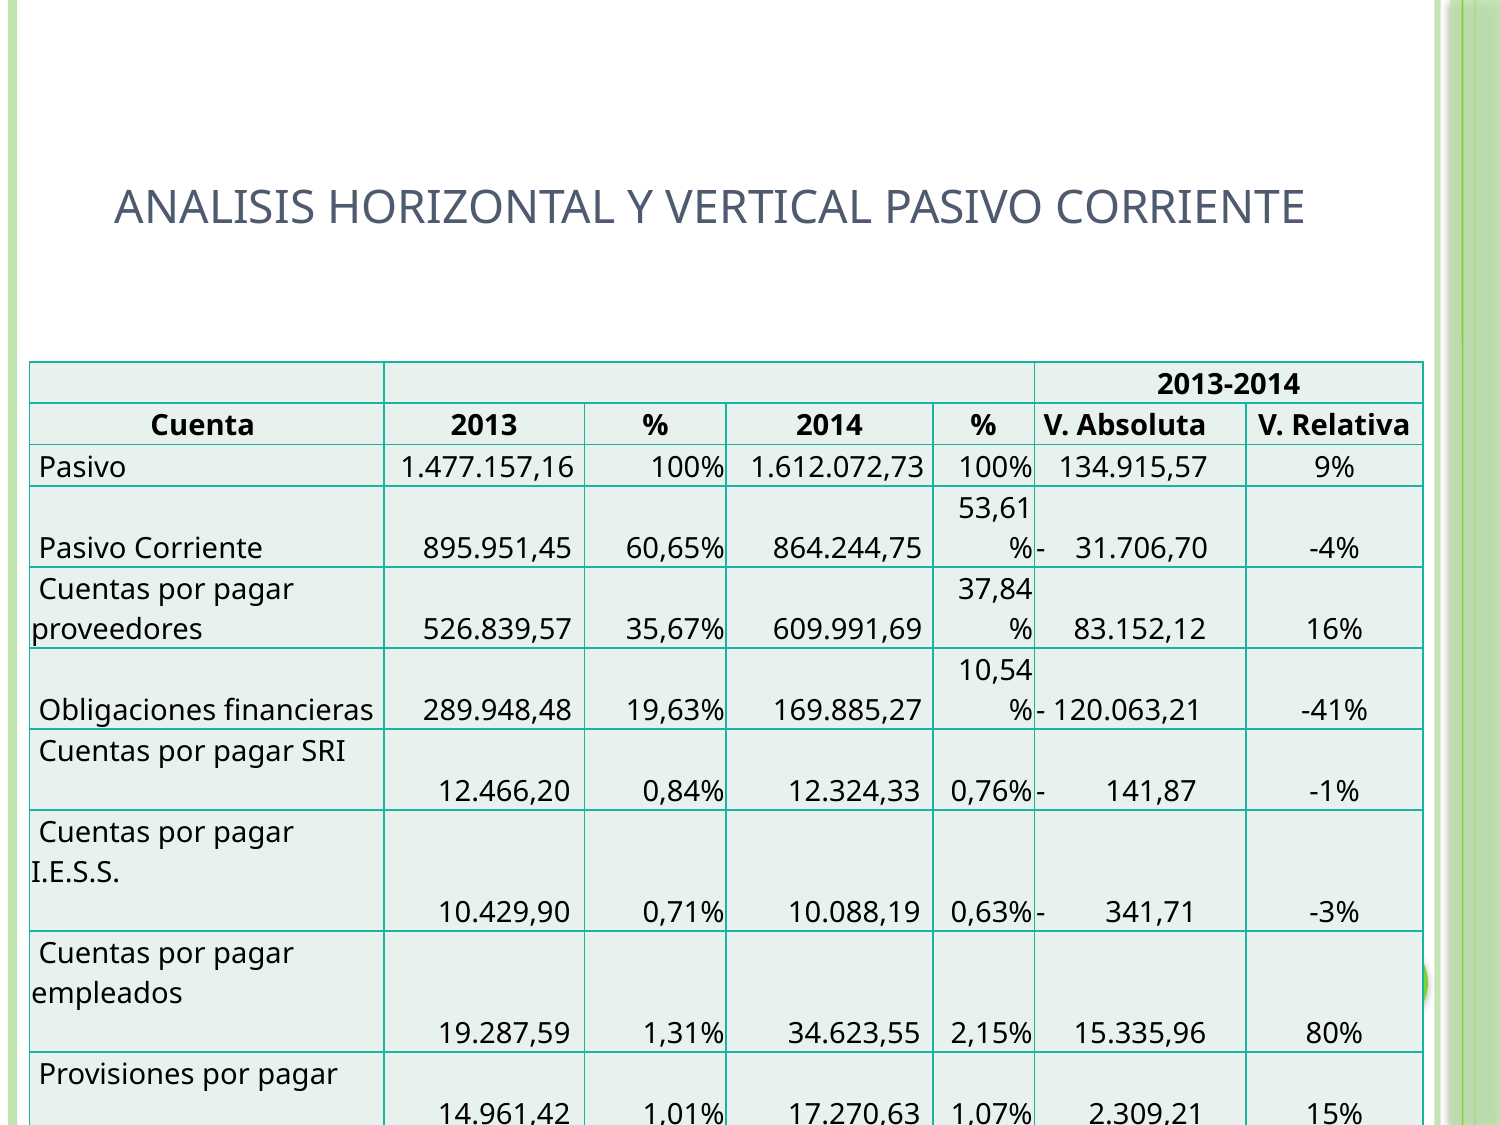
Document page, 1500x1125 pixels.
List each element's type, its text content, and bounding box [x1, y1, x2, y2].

table_cell 169.885,27 [727, 649, 932, 728]
table_cell 895.951,45 [385, 487, 584, 566]
table_cell -41% [1247, 649, 1422, 728]
table_cell - 120.063,21 [1035, 649, 1245, 728]
table_cell - 31.706,70 [1035, 487, 1245, 566]
table_cell 14.961,42 [385, 1053, 584, 1125]
table_cell Cuenta [30, 404, 383, 444]
table_cell 100% [585, 445, 725, 485]
table_cell 60,65% [585, 487, 725, 566]
table_header [385, 363, 1034, 402]
table_cell 19.287,59 [385, 932, 584, 1051]
table_cell V. Absoluta [1035, 404, 1245, 444]
table_cell % [934, 404, 1034, 444]
table_cell 289.948,48 [385, 649, 584, 728]
table_cell 134.915,57 [1035, 445, 1245, 485]
table_cell 12.466,20 [385, 730, 584, 809]
table_cell 864.244,75 [727, 487, 932, 566]
table_cell 0,84% [585, 730, 725, 809]
table_cell -1% [1247, 730, 1422, 809]
table_cell 0,63% [934, 811, 1034, 930]
table_cell 10.429,90 [385, 811, 584, 930]
table_cell - 341,71 [1035, 811, 1245, 930]
table_cell V. Relativa [1247, 404, 1422, 444]
table_cell Cuentas por pagar I.E.S.S. [30, 811, 383, 930]
table_cell 609.991,69 [727, 568, 932, 647]
table_cell 34.623,55 [727, 932, 932, 1051]
table_cell Provisiones por pagar [30, 1053, 383, 1125]
table_cell 2.309,21 [1035, 1053, 1245, 1125]
table_cell 1.612.072,73 [727, 445, 932, 485]
table_cell 1,01% [585, 1053, 725, 1125]
table_cell 17.270,63 [727, 1053, 932, 1125]
table_cell 19,63% [585, 649, 725, 728]
table_cell 12.324,33 [727, 730, 932, 809]
table_cell 0,71% [585, 811, 725, 930]
table_cell 526.839,57 [385, 568, 584, 647]
table_cell 10,54% [934, 649, 1034, 728]
table_cell 1,07% [934, 1053, 1034, 1125]
table_cell Pasivo [30, 445, 383, 485]
table_cell Pasivo Corriente [30, 487, 383, 566]
table_cell 2013 [385, 404, 584, 444]
title ANALISIS HORIZONTAL Y VERTICAL PASIVO CORRIENTE [100, 113, 1326, 245]
table_cell 83.152,12 [1035, 568, 1245, 647]
table_cell 9% [1247, 445, 1422, 485]
table_cell Cuentas por pagar empleados [30, 932, 383, 1051]
table_cell 16% [1247, 568, 1422, 647]
table_cell -3% [1247, 811, 1422, 930]
table_cell % [585, 404, 725, 444]
table_cell Cuentas por pagar proveedores [30, 568, 383, 647]
table_cell 53,61% [934, 487, 1034, 566]
table_cell 15% [1247, 1053, 1422, 1125]
table_cell 0,76% [934, 730, 1034, 809]
table_cell 15.335,96 [1035, 932, 1245, 1051]
table_cell 1,31% [585, 932, 725, 1051]
table_cell 2,15% [934, 932, 1034, 1051]
table_cell -4% [1247, 487, 1422, 566]
table_cell 2014 [727, 404, 932, 444]
table_header [30, 363, 383, 402]
table_cell Cuentas por pagar SRI [30, 730, 383, 809]
table_cell - 141,87 [1035, 730, 1245, 809]
table_cell 37,84% [934, 568, 1034, 647]
table_cell 100% [934, 445, 1034, 485]
table_header 2013-2014 [1035, 363, 1422, 402]
table_cell 80% [1247, 932, 1422, 1051]
table_cell 10.088,19 [727, 811, 932, 930]
table_cell Obligaciones financieras [30, 649, 383, 728]
table_cell 1.477.157,16 [385, 445, 584, 485]
table_cell 35,67% [585, 568, 725, 647]
